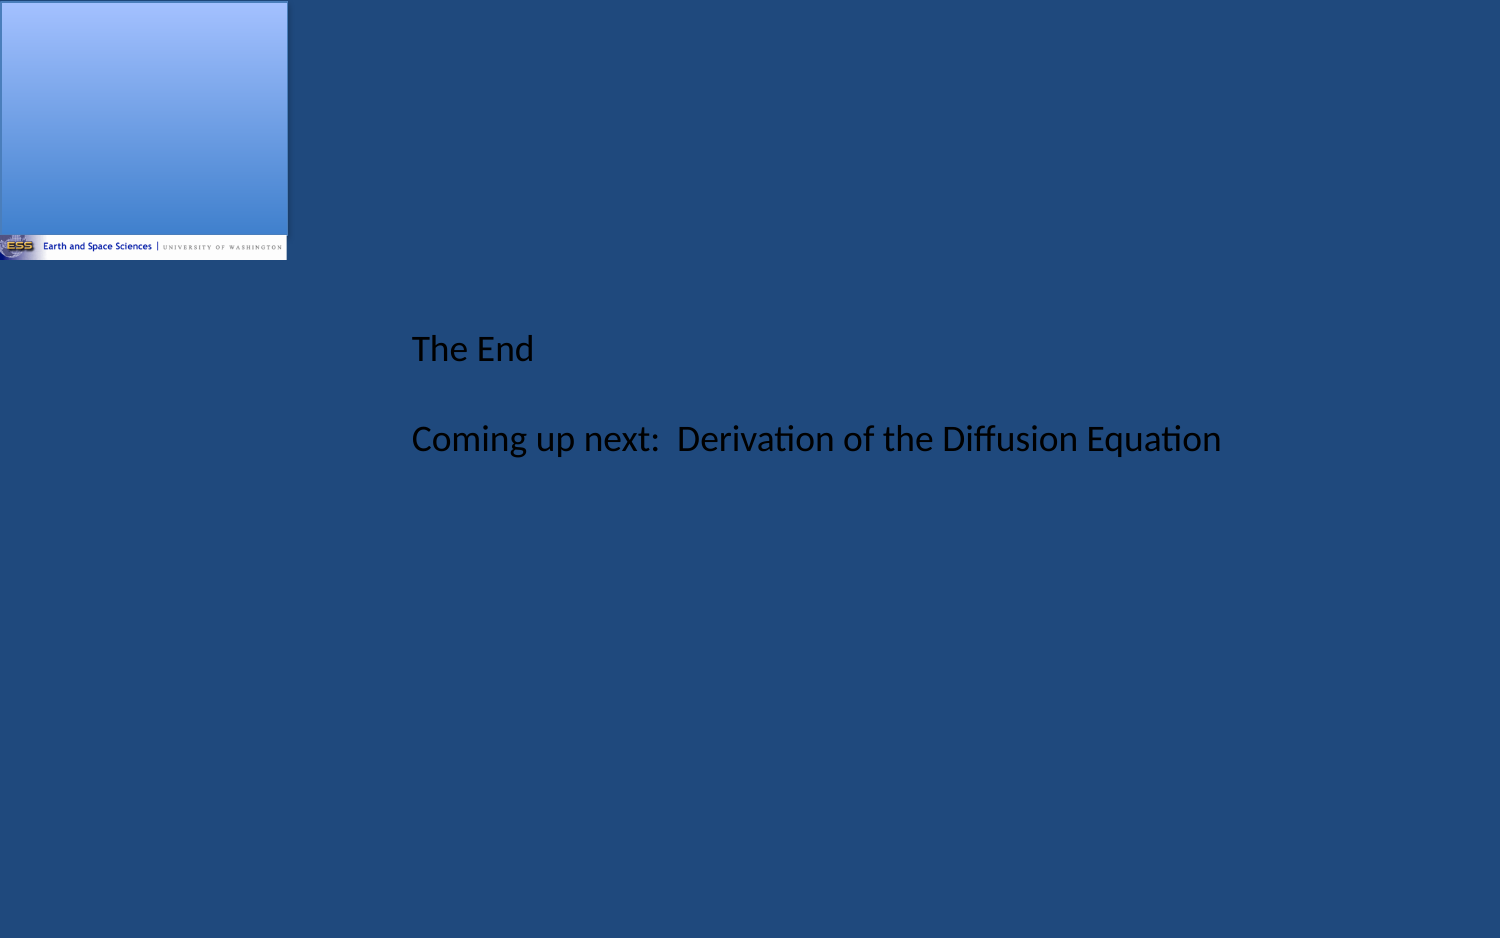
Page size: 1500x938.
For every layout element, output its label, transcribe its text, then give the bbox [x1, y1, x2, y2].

picture [0, 234, 287, 260]
text_box [0, 1, 288, 235]
text_box The End Coming up next: Derivation of the Diffusion Equation [397, 316, 1363, 467]
